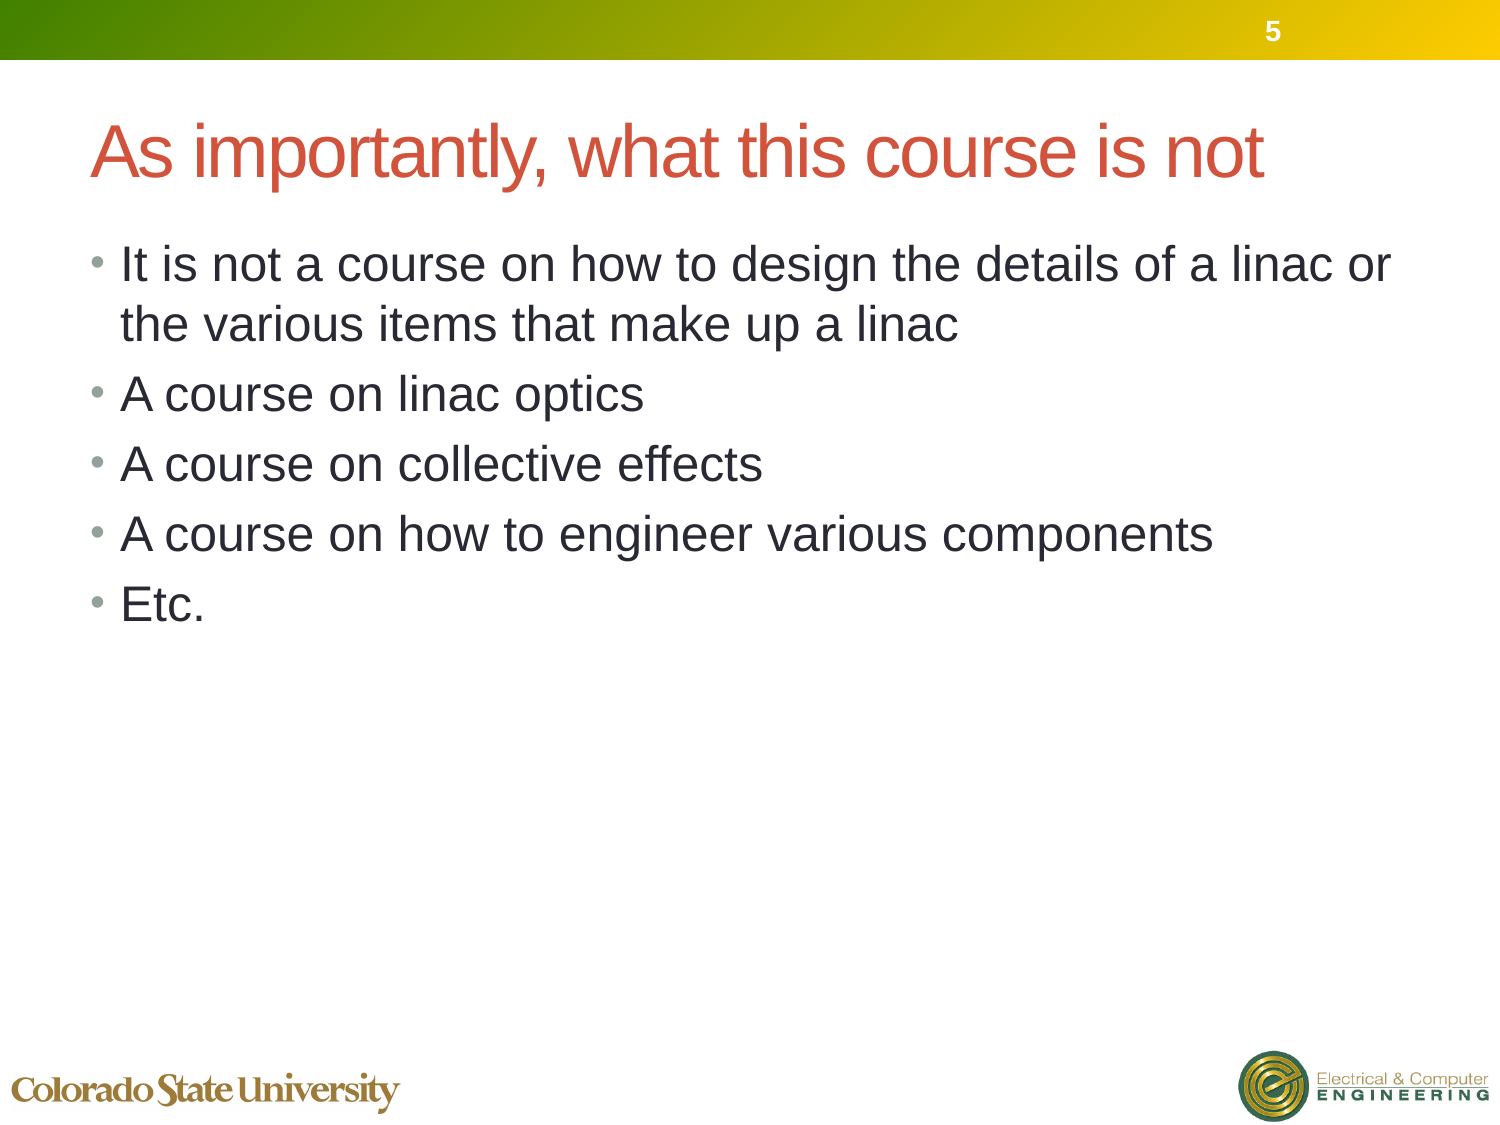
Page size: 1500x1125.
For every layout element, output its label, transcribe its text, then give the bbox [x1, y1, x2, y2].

slide_number 5 [1250, 3, 1425, 57]
title As importantly, what this course is not [75, 87, 1425, 209]
picture [1238, 1050, 1489, 1122]
picture [11, 1072, 401, 1114]
list It is not a course on how to design the details of a linac or the various items that make up a linac A course on linac optics A course on collective effects A course on how to engineer various components Etc. [75, 224, 1425, 1063]
